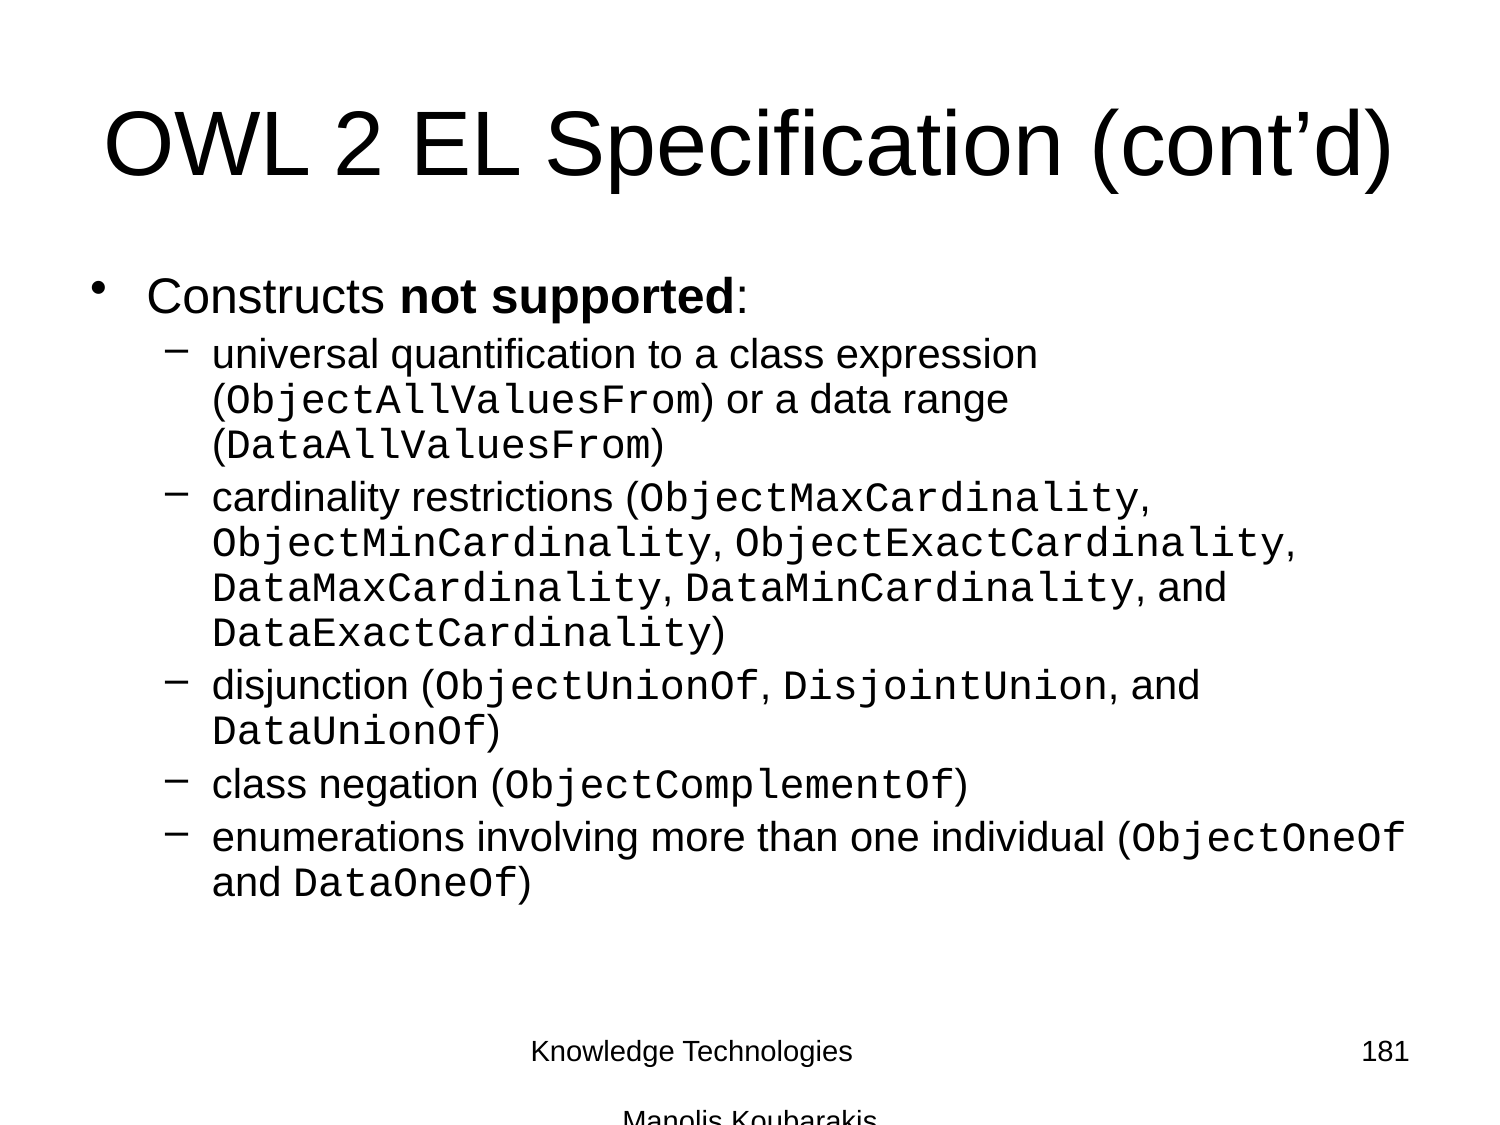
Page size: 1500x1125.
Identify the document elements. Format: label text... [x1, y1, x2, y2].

footer Knowledge Technologies Manolis Koubarakis [512, 1024, 988, 1103]
slide_number 181 [1074, 1024, 1426, 1103]
title OWL 2 EL Specification (cont’d) [75, 45, 1425, 233]
list Constructs not supported: universal quantification to a class expression (ObjectAllValuesFrom) or a data range (DataAllValuesFrom) cardinality restrictions (ObjectMaxCardinality, ObjectMinCardinality, ObjectExactCardinality, DataMaxCardinality, DataMinCardinality, and DataExactCardinality) disjunction (ObjectUnionOf, DisjointUnion, and DataUnionOf) class negation (ObjectComplementOf) enumerations involving more than one individual (ObjectOneOf and DataOneOf) [75, 262, 1425, 1005]
